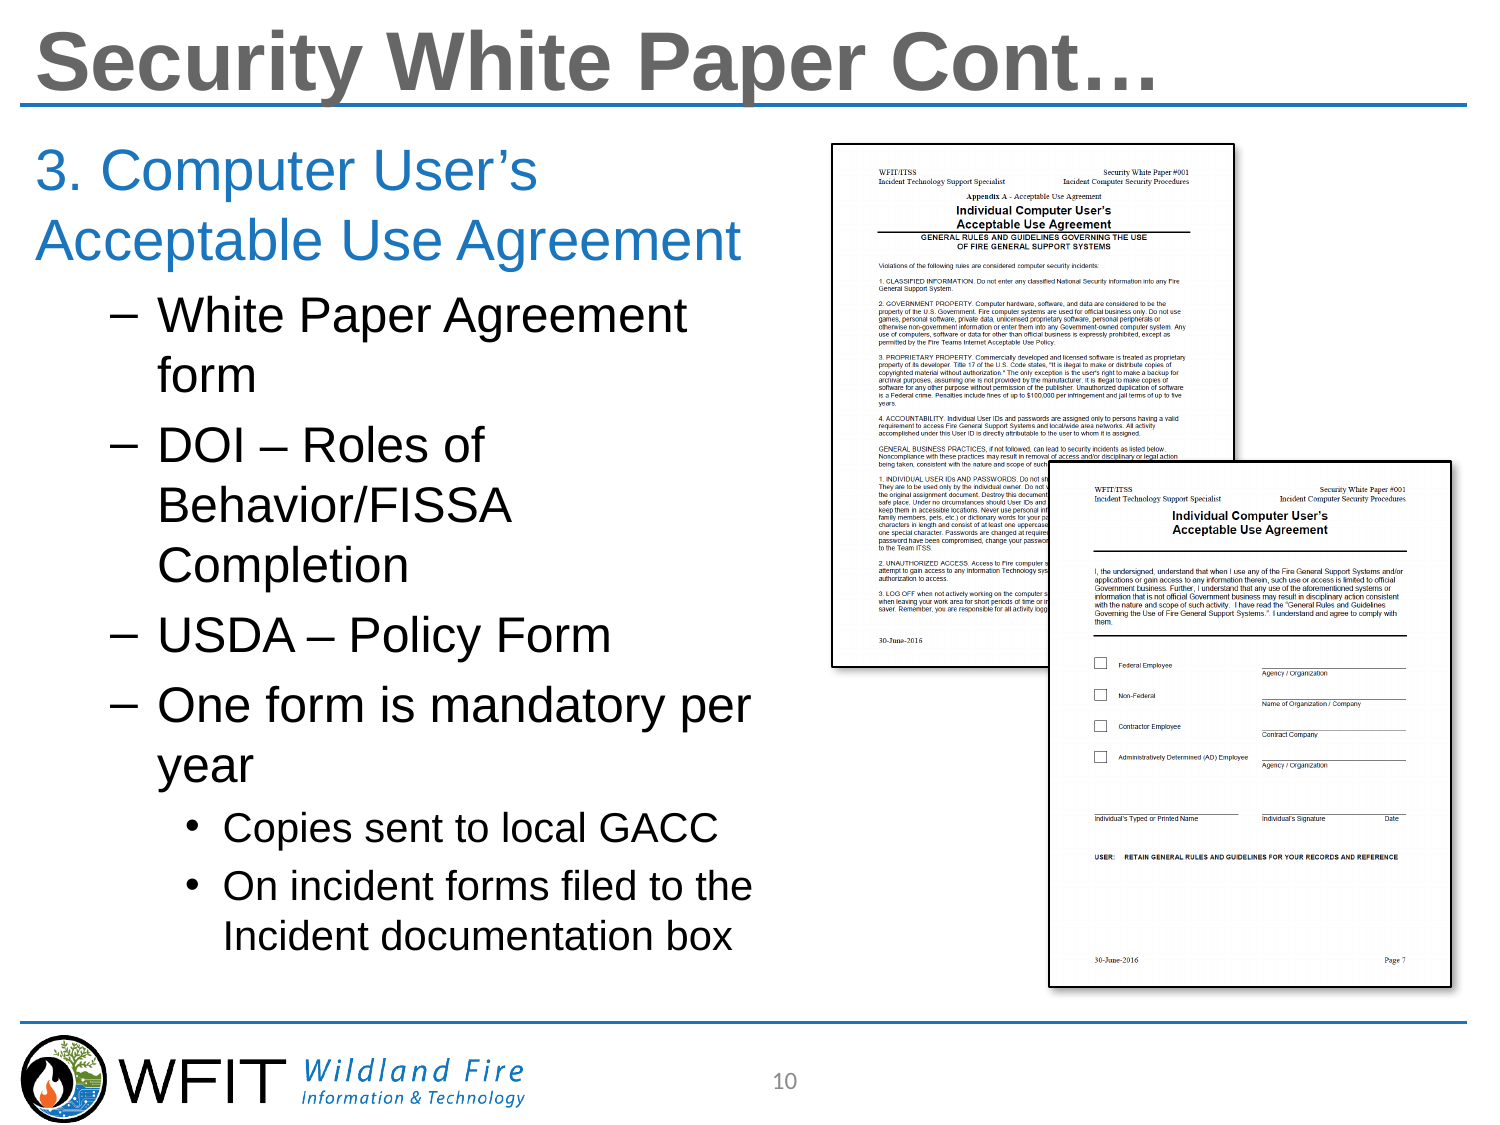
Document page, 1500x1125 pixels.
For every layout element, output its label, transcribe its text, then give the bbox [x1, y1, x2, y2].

list 3. Computer User’s Acceptable Use Agreement White Paper Agreement form DOI – Roles of Behavior/FISSA Completion USDA – Policy Form One form is mandatory per year Copies sent to local GACC On incident forms filed to the Incident documentation box [20, 125, 788, 1000]
title Security White Paper Cont… [20, 0, 1467, 105]
picture [20, 1035, 525, 1123]
picture [832, 145, 1451, 987]
